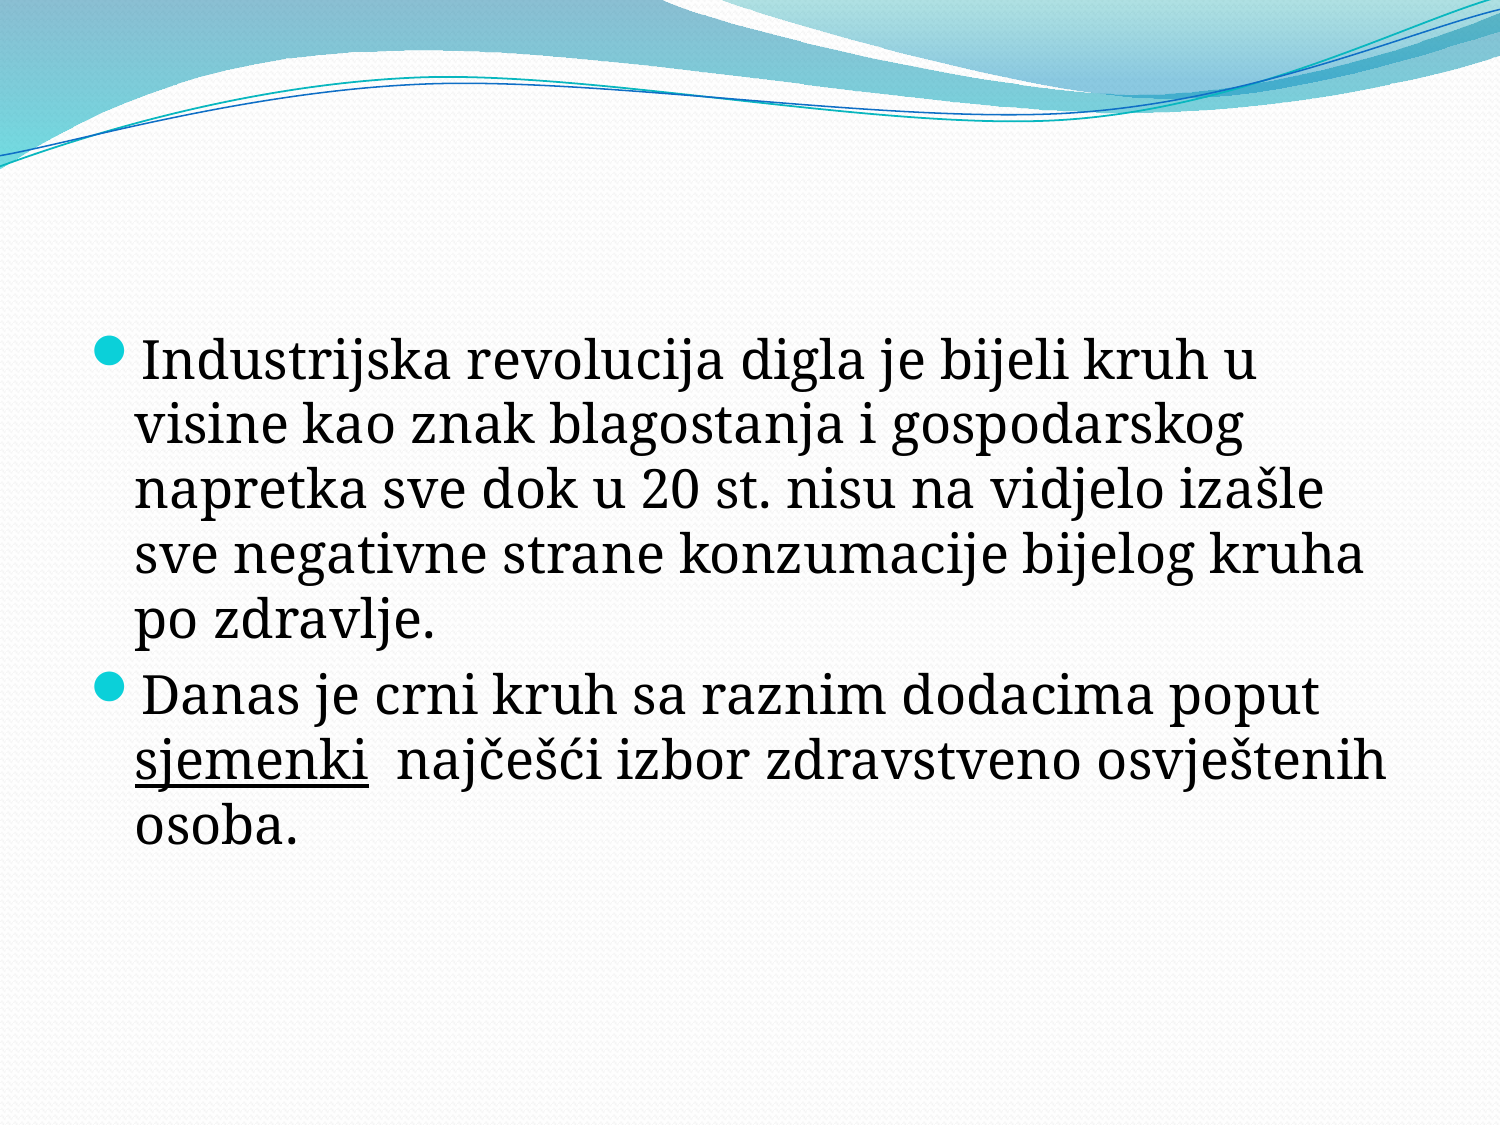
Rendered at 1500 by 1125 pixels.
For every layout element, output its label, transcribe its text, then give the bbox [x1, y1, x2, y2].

list Industrijska revolucija digla je bijeli kruh u visine kao znak blagostanja i gospodarskog napretka sve dok u 20 st. nisu na vidjelo izašle sve negativne strane konzumacije bijelog kruha po zdravlje. Danas je crni kruh sa raznim dodacima poput sjemenki najčešći izbor zdravstveno osvještenih osoba. [74, 317, 1426, 1038]
